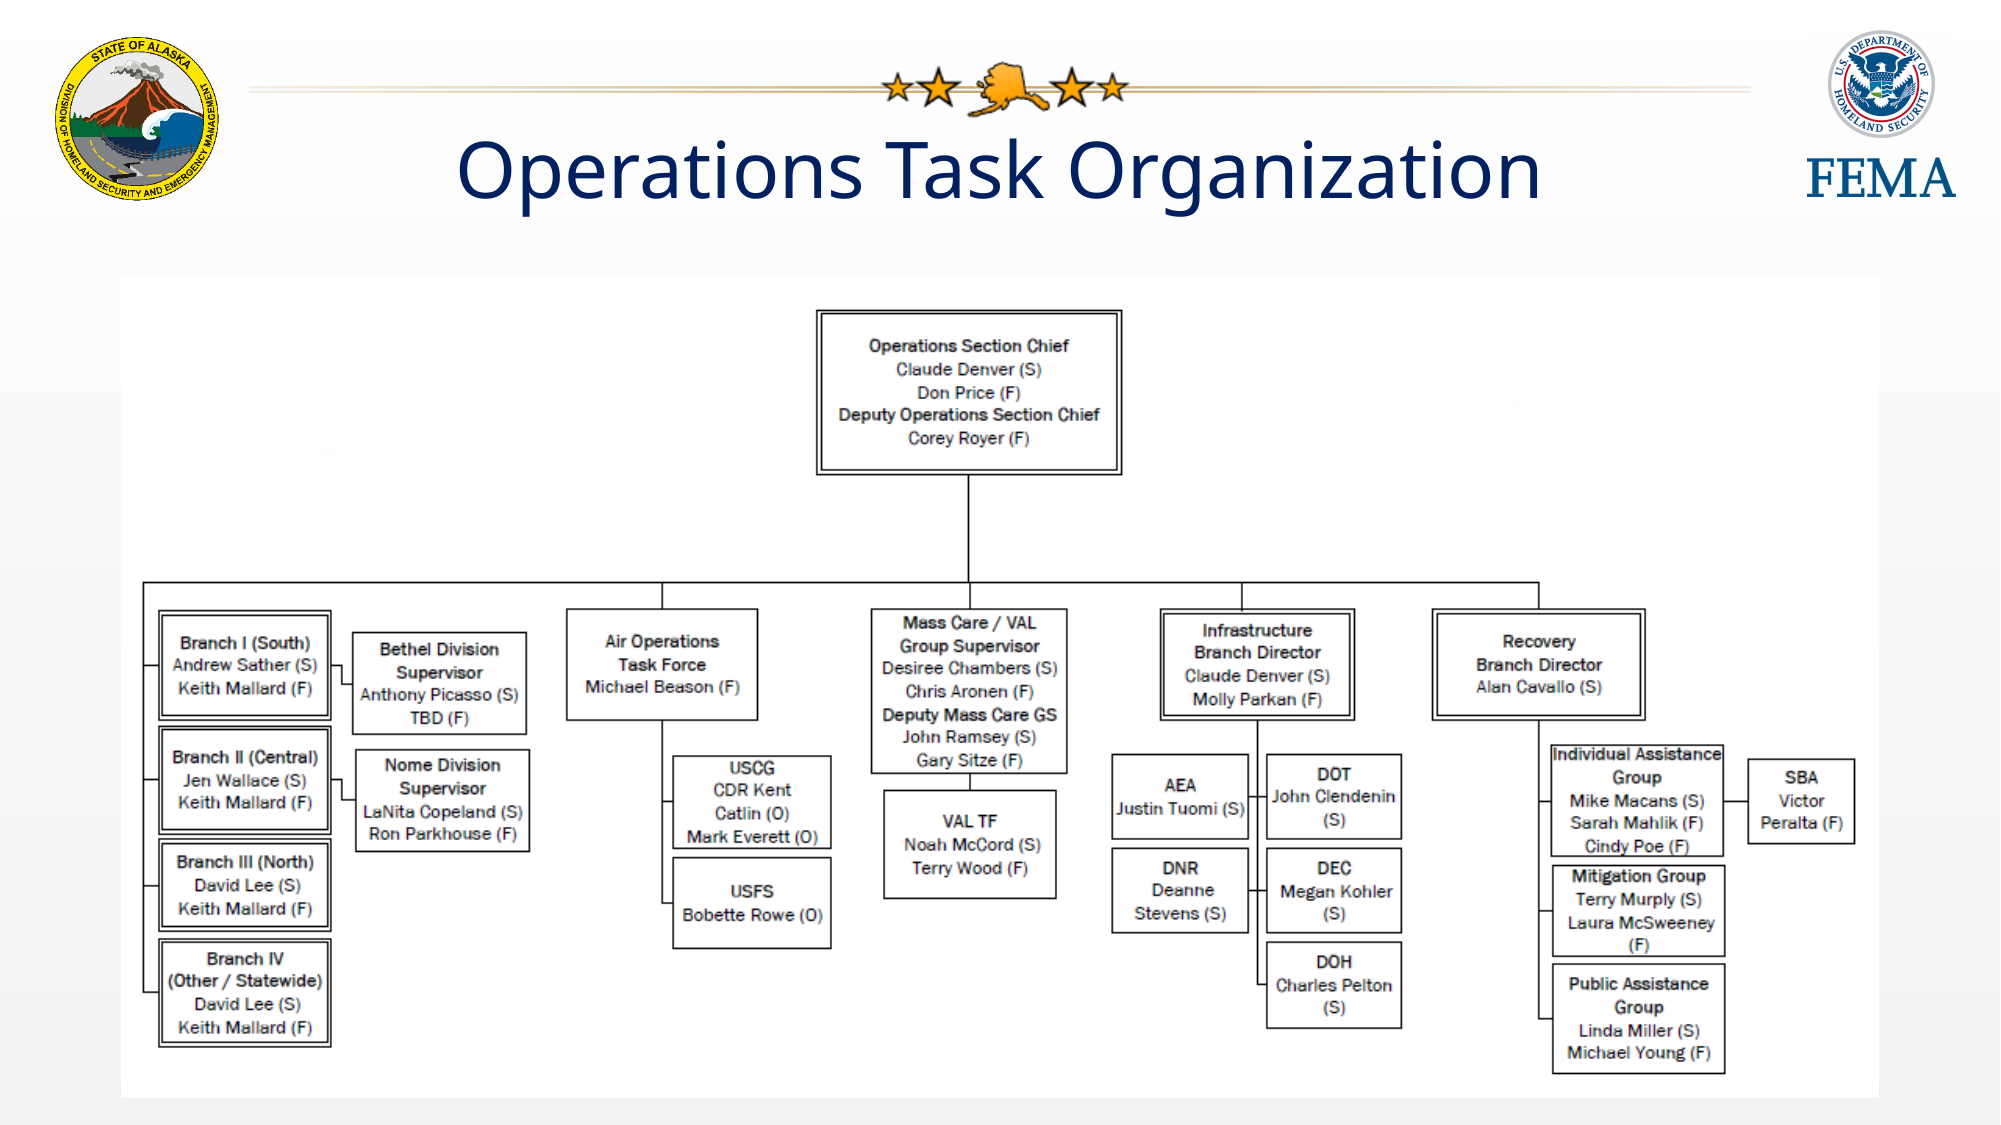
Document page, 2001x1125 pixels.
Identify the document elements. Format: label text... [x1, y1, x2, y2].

picture [121, 274, 1879, 1098]
picture [44, 26, 229, 211]
picture [249, 59, 1751, 125]
picture [1807, 30, 1956, 197]
title Operations Task Organization [437, 113, 1563, 234]
